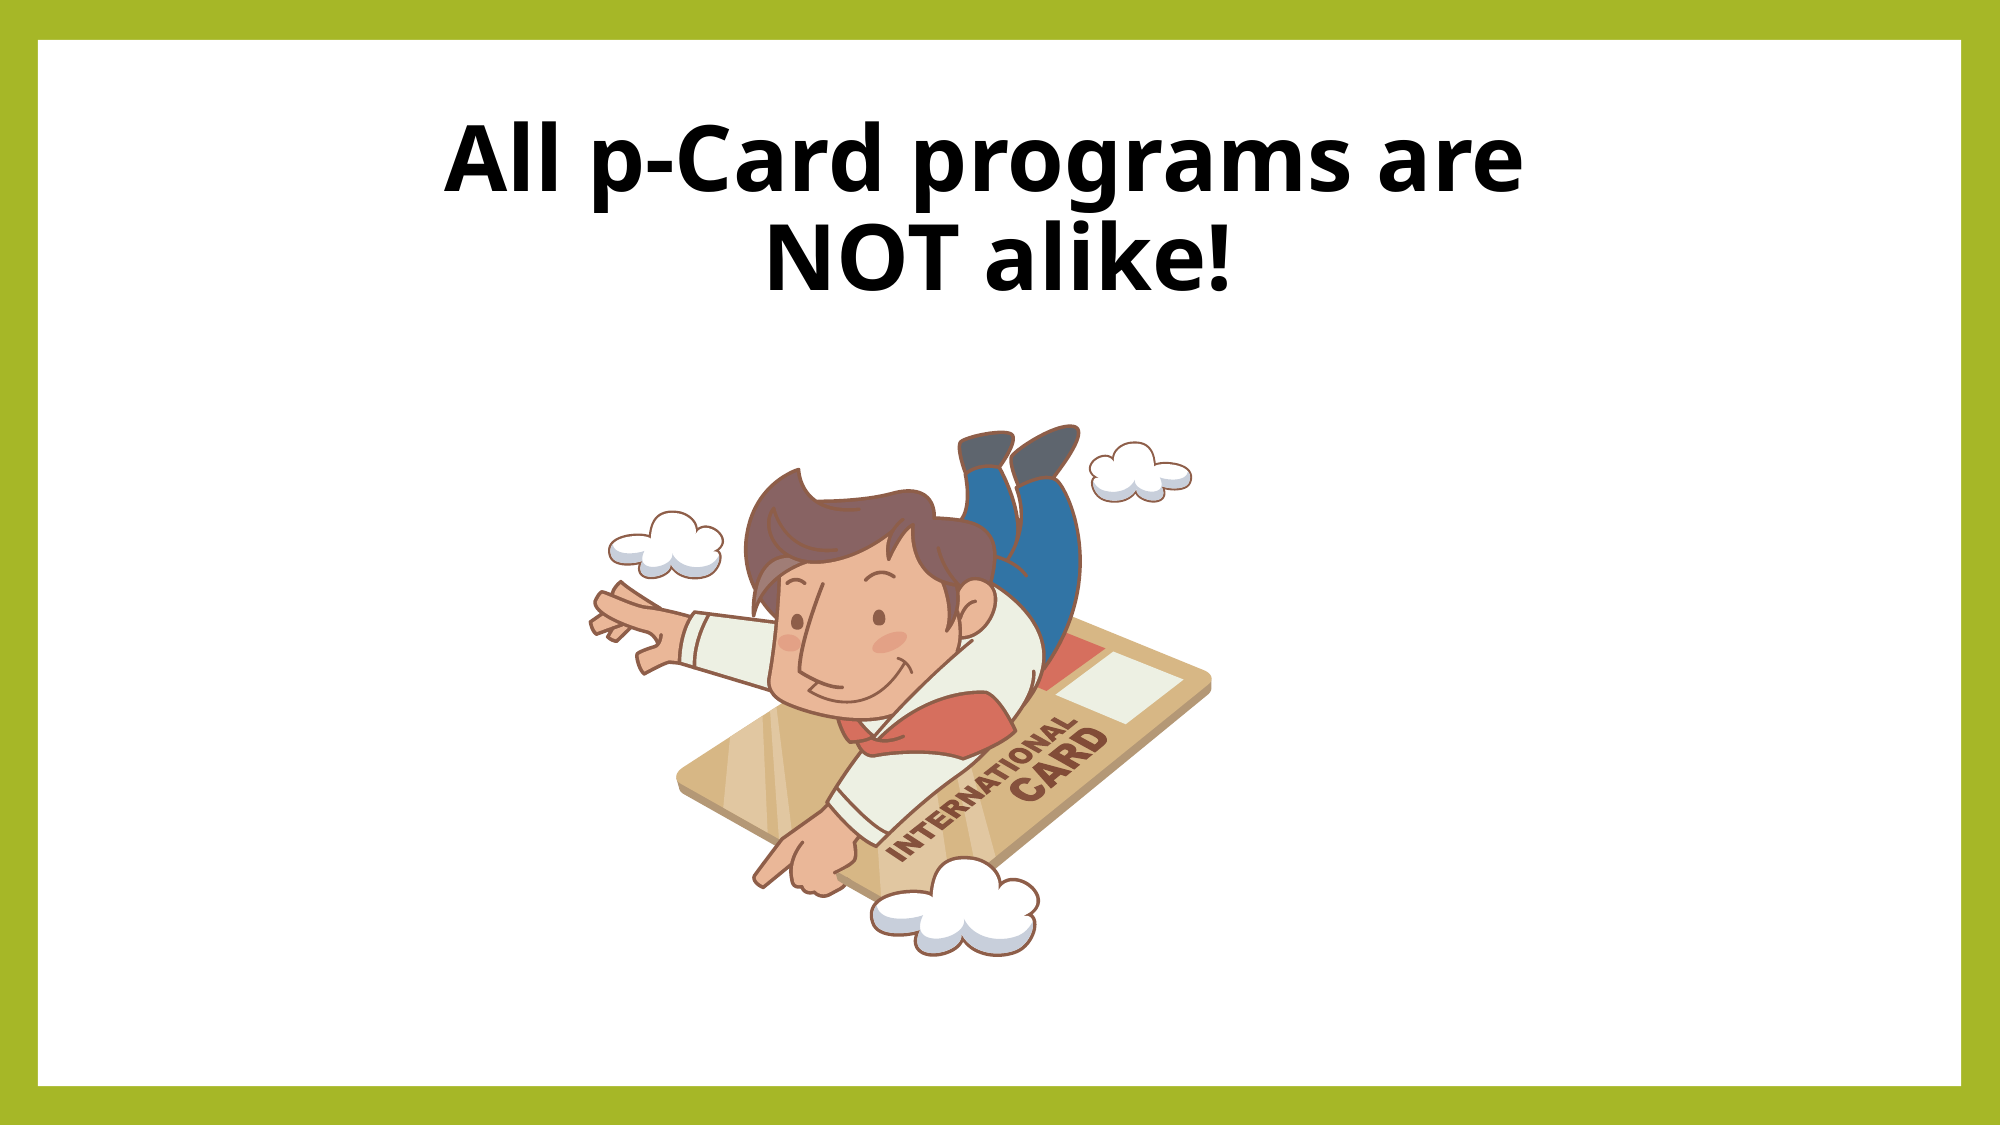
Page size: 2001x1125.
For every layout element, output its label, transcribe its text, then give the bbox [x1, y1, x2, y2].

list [588, 424, 1212, 958]
title All p-Card programs are NOT alike! [187, 99, 1808, 323]
